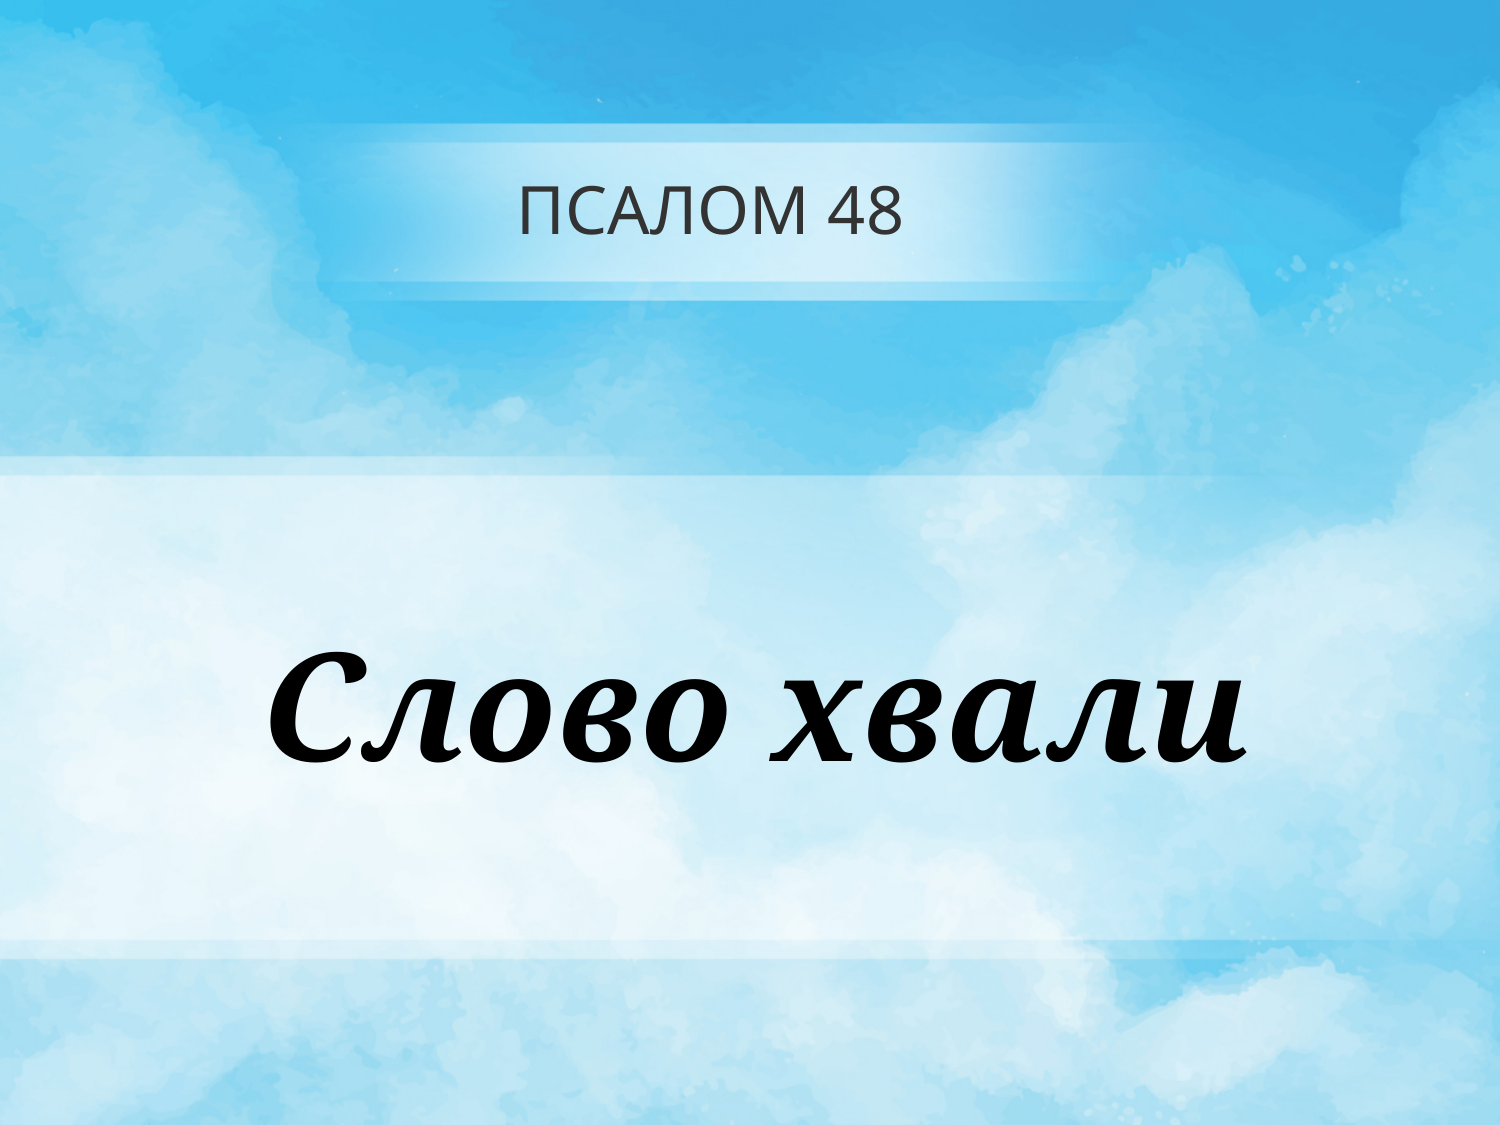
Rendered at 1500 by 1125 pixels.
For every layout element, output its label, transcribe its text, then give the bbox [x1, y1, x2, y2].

title ПСАЛОМ 48 [501, 172, 975, 256]
picture [0, 0, 1500, 1125]
text_box Слово хвали [88, 503, 1424, 799]
